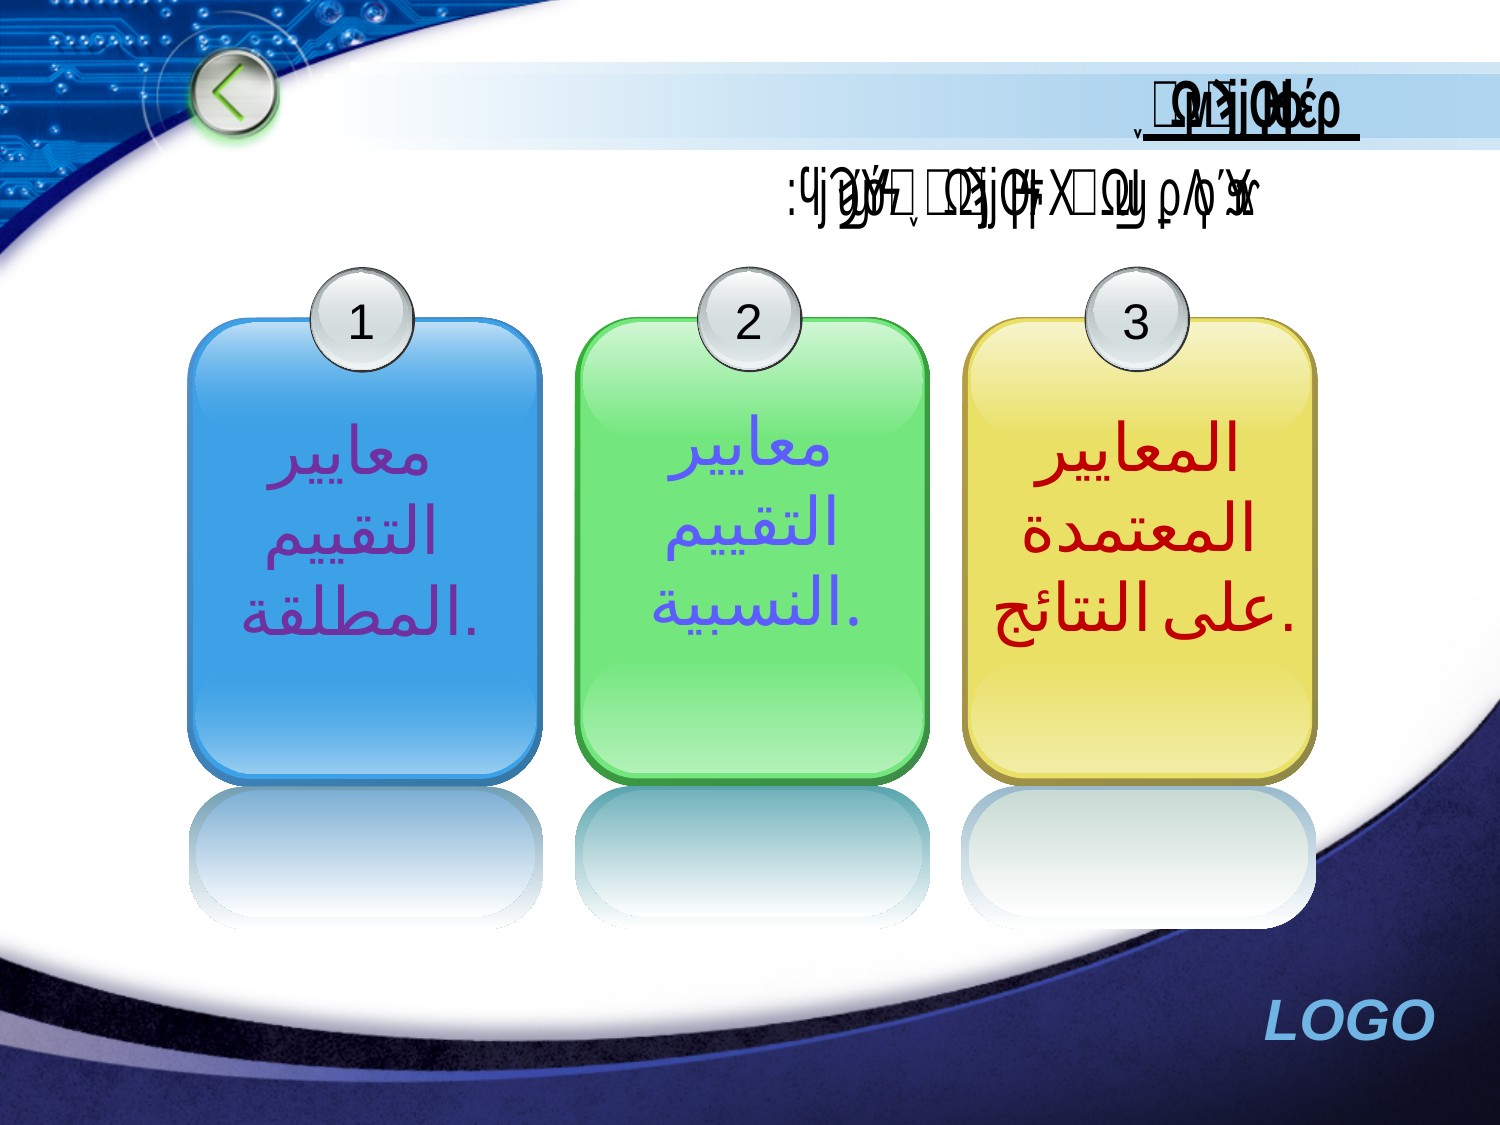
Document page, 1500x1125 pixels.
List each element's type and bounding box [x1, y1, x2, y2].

text_box [187, 266, 544, 930]
text_box [574, 266, 931, 929]
picture [0, 0, 1500, 1125]
text_box [961, 266, 1318, 929]
